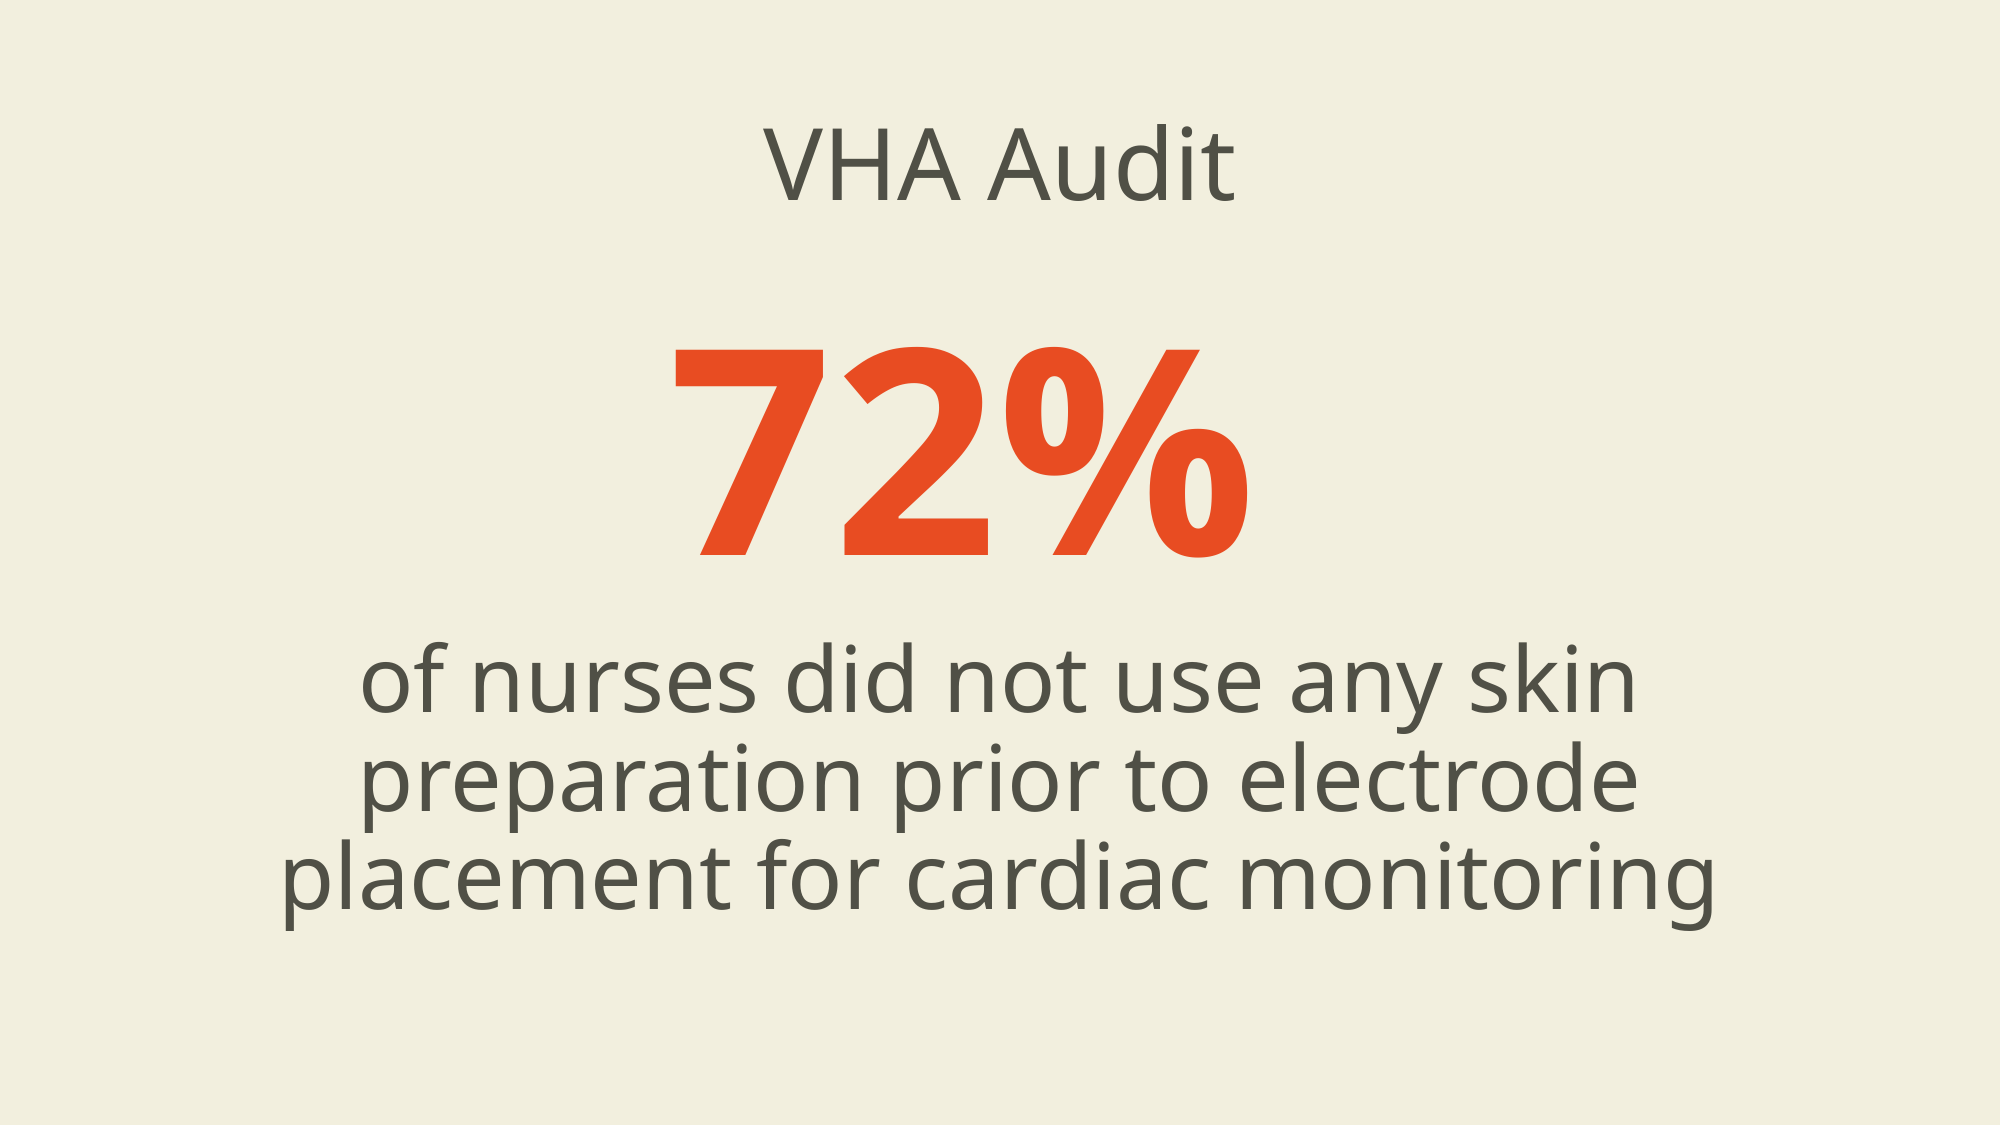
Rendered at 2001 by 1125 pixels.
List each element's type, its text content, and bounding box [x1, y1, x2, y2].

list 72% of nurses did not use any skin preparation prior to electrode placement for cardiac monitoring [137, 299, 1863, 1014]
title VHA Audit [137, 59, 1863, 278]
